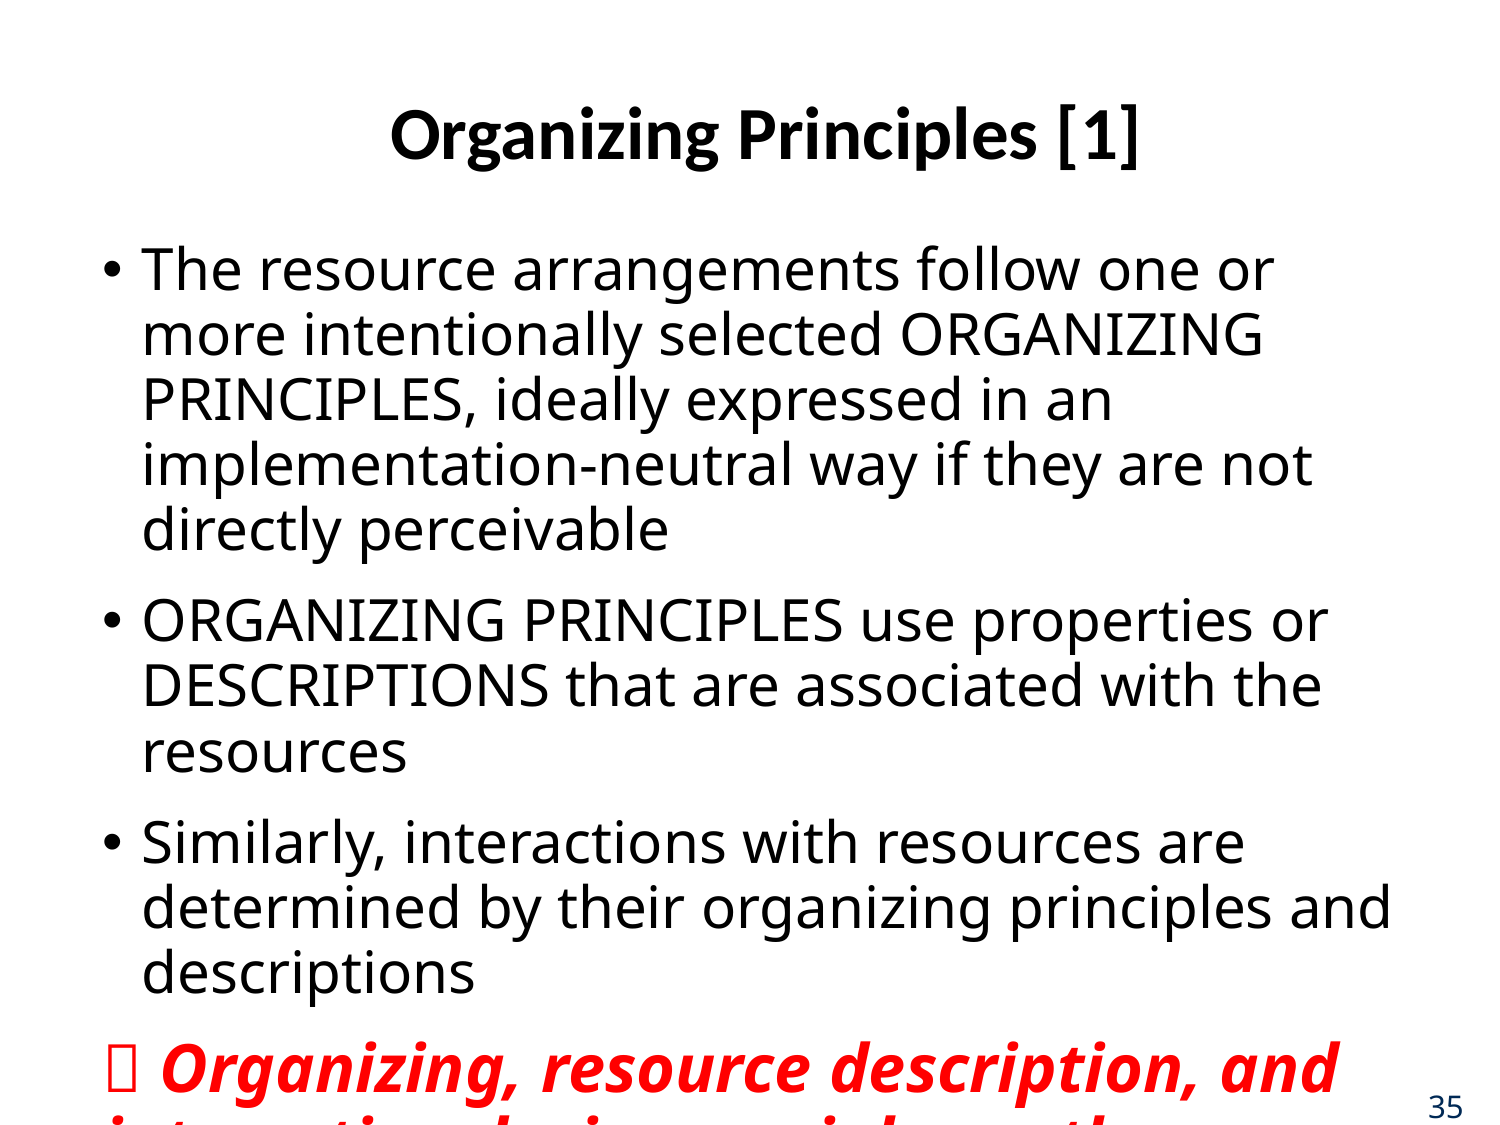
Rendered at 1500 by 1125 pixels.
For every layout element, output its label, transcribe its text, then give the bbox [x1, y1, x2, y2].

text_box The resource arrangements follow one or more intentionally selected ORGANIZING PRINCIPLES, ideally expressed in an implementation-neutral way if they are not directly perceivable ORGANIZING PRINCIPLES use properties or DESCRIPTIONS that are associated with the resources Similarly, interactions with resources are determined by their organizing principles and descriptions  Organizing, resource description, and interaction design are inherently interconnected activities [91, 232, 1428, 1125]
title Organizing Principles [1] [91, 37, 1442, 233]
text_box 35 [1438, 1081, 1454, 1119]
